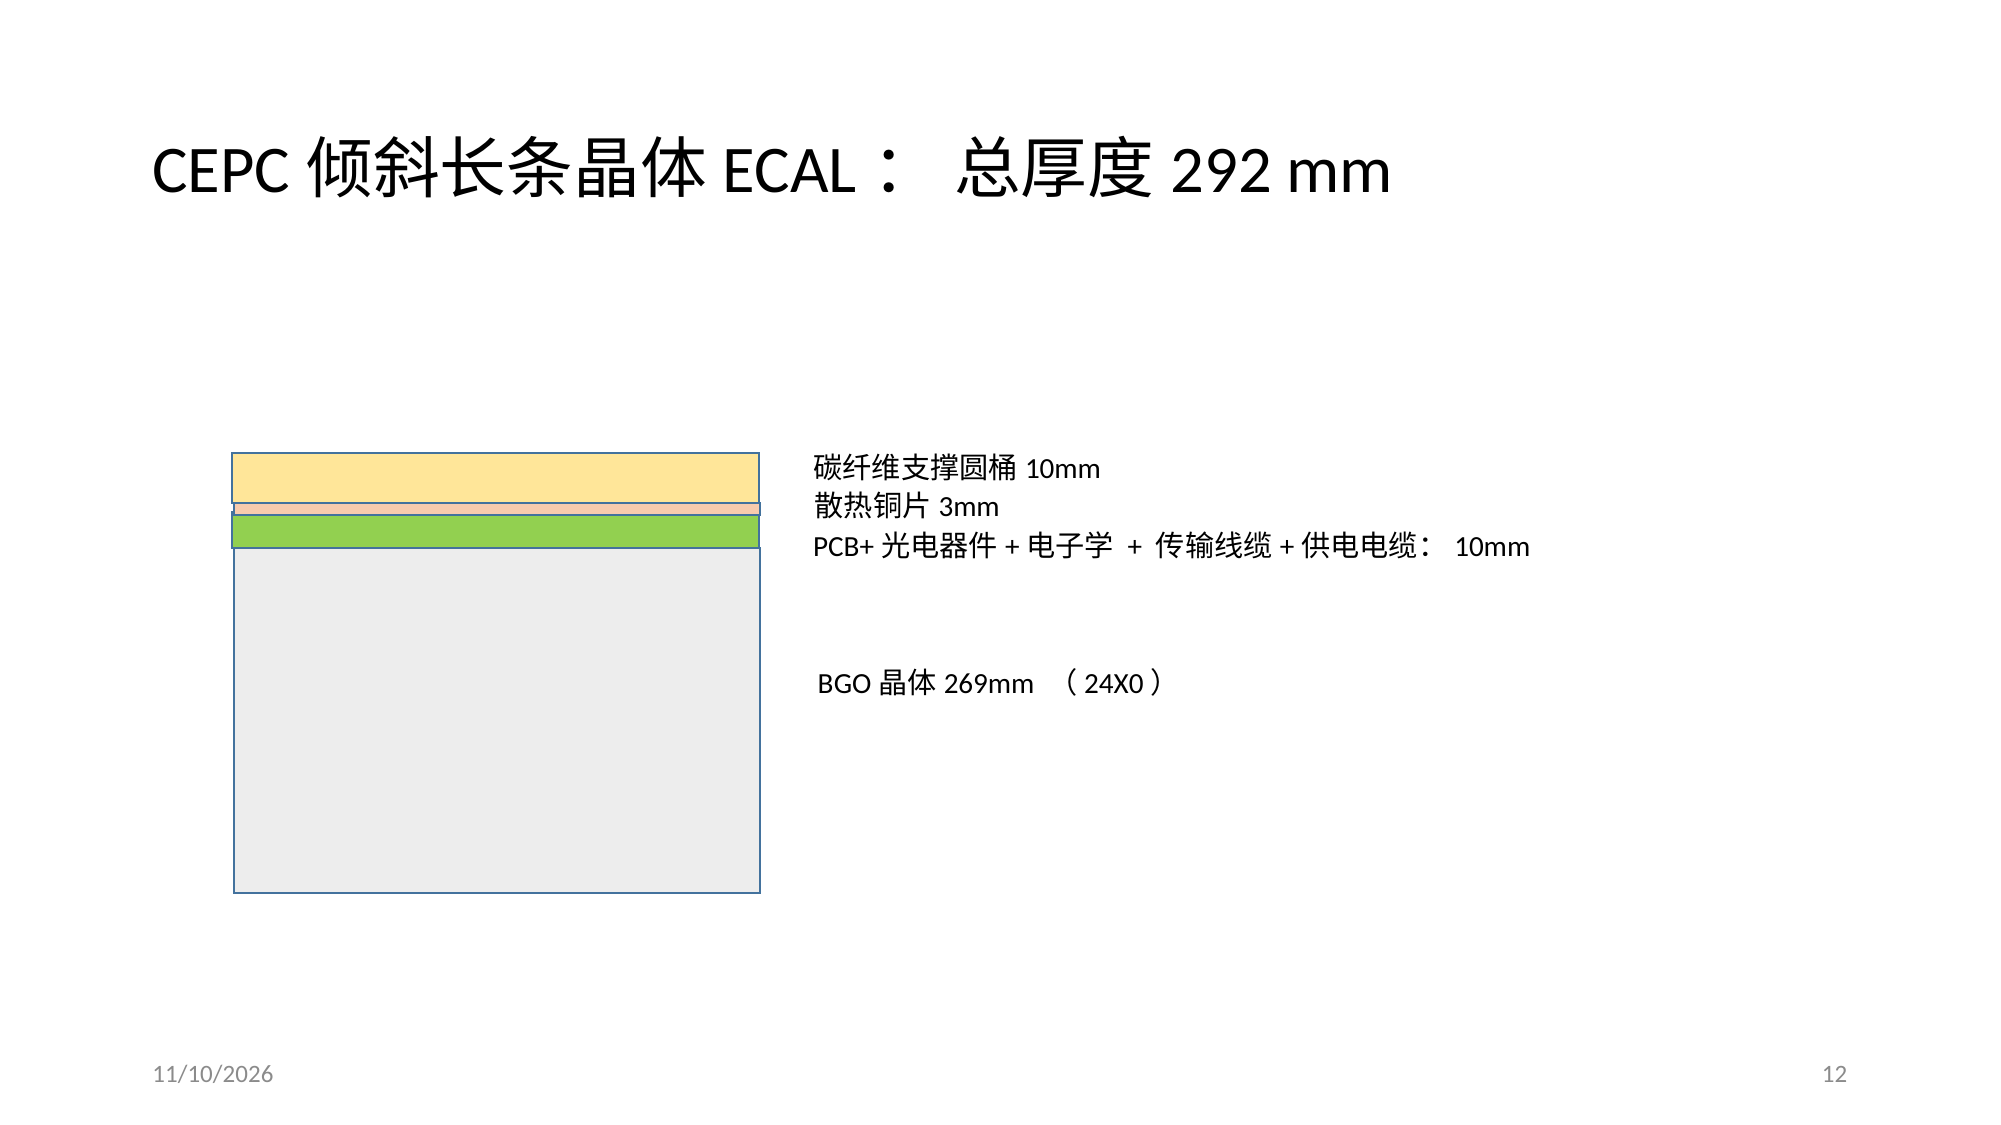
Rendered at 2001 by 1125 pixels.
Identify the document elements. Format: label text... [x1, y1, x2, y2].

text_box [233, 547, 761, 894]
slide_number 12 [1412, 1042, 1863, 1103]
text_box BGO晶体269mm （24X0） [802, 657, 1240, 707]
text_box [231, 511, 760, 549]
text_box 散热铜片3mm [799, 479, 1237, 530]
text_box [231, 452, 760, 504]
text_box [233, 502, 761, 516]
text_box PCB+光电器件+电子学 + 传输线缆+供电电缆：10mm [798, 519, 1579, 570]
text_box 碳纤维支撑圆桶10mm [798, 441, 1236, 492]
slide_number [137, 1042, 588, 1103]
title CEPC倾斜长条晶体ECAL： 总厚度292 mm [137, 78, 1863, 263]
